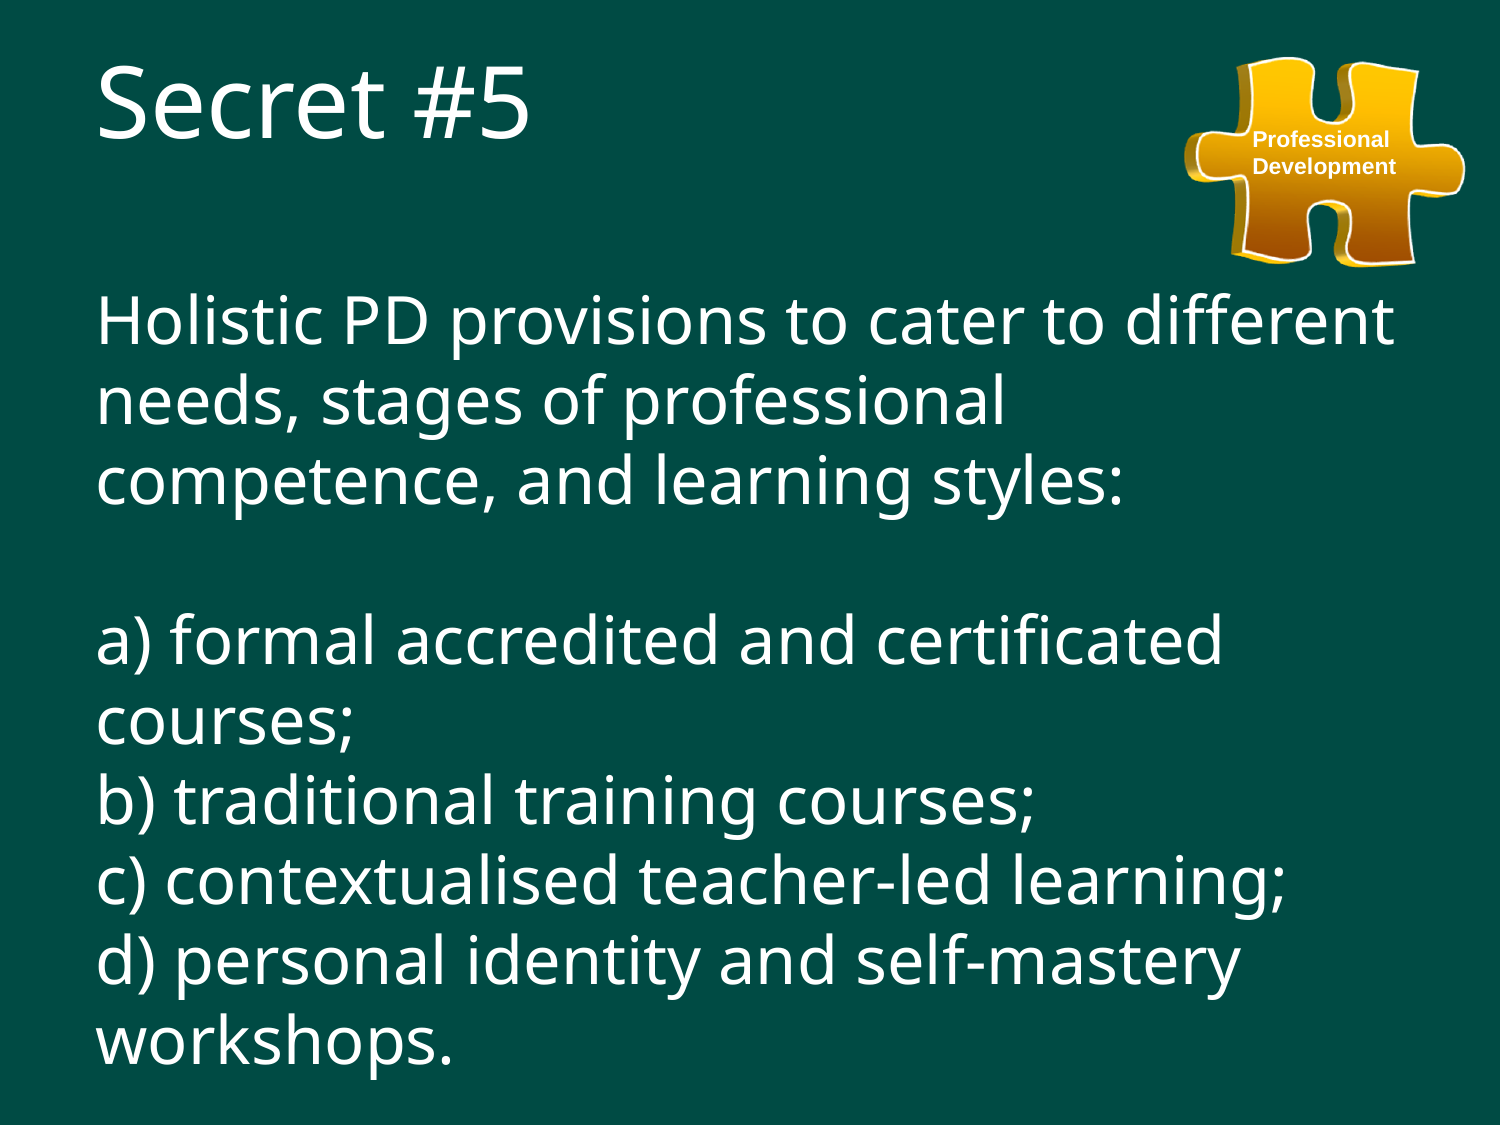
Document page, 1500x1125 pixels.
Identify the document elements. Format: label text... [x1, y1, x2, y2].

picture [1180, 49, 1468, 276]
title Secret #5 Holistic PD provisions to cater to different needs, stages of professional competence, and learning styles: a) formal accredited and certificated courses; b) traditional training courses; c) contextualised teacher-led learning; d) personal identity and self-mastery workshops. [80, 187, 1413, 1019]
